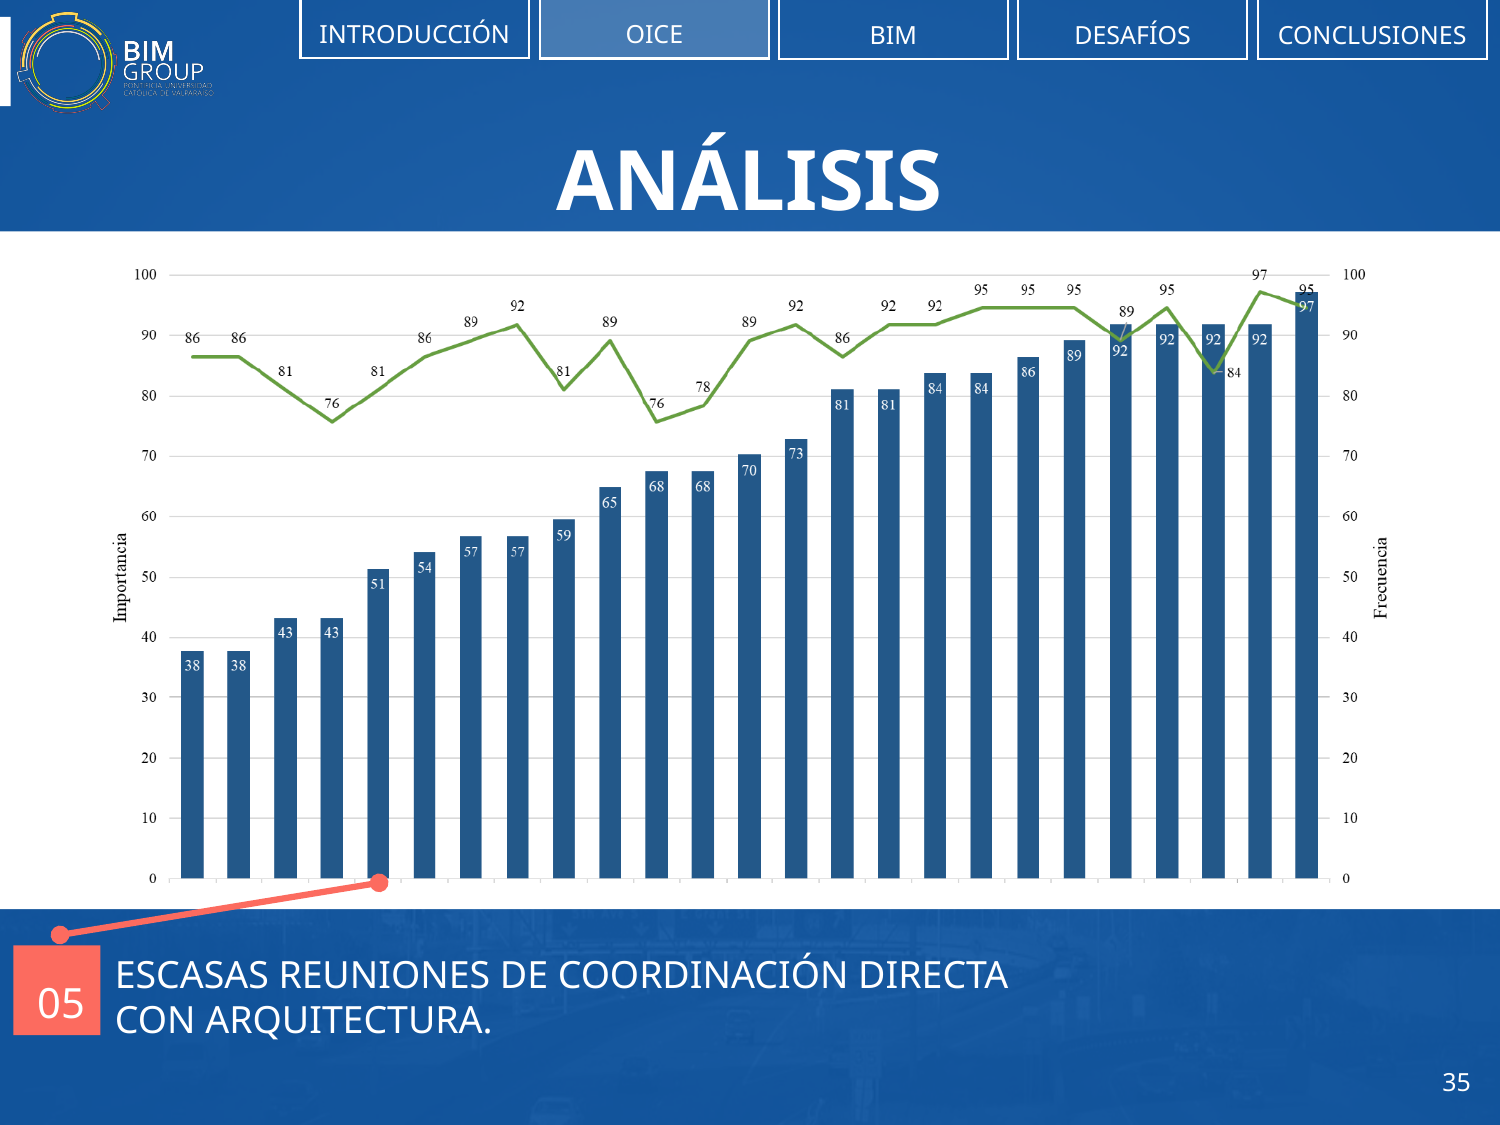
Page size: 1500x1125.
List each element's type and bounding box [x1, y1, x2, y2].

picture [0, 0, 1500, 1125]
text_box [59, 882, 380, 935]
